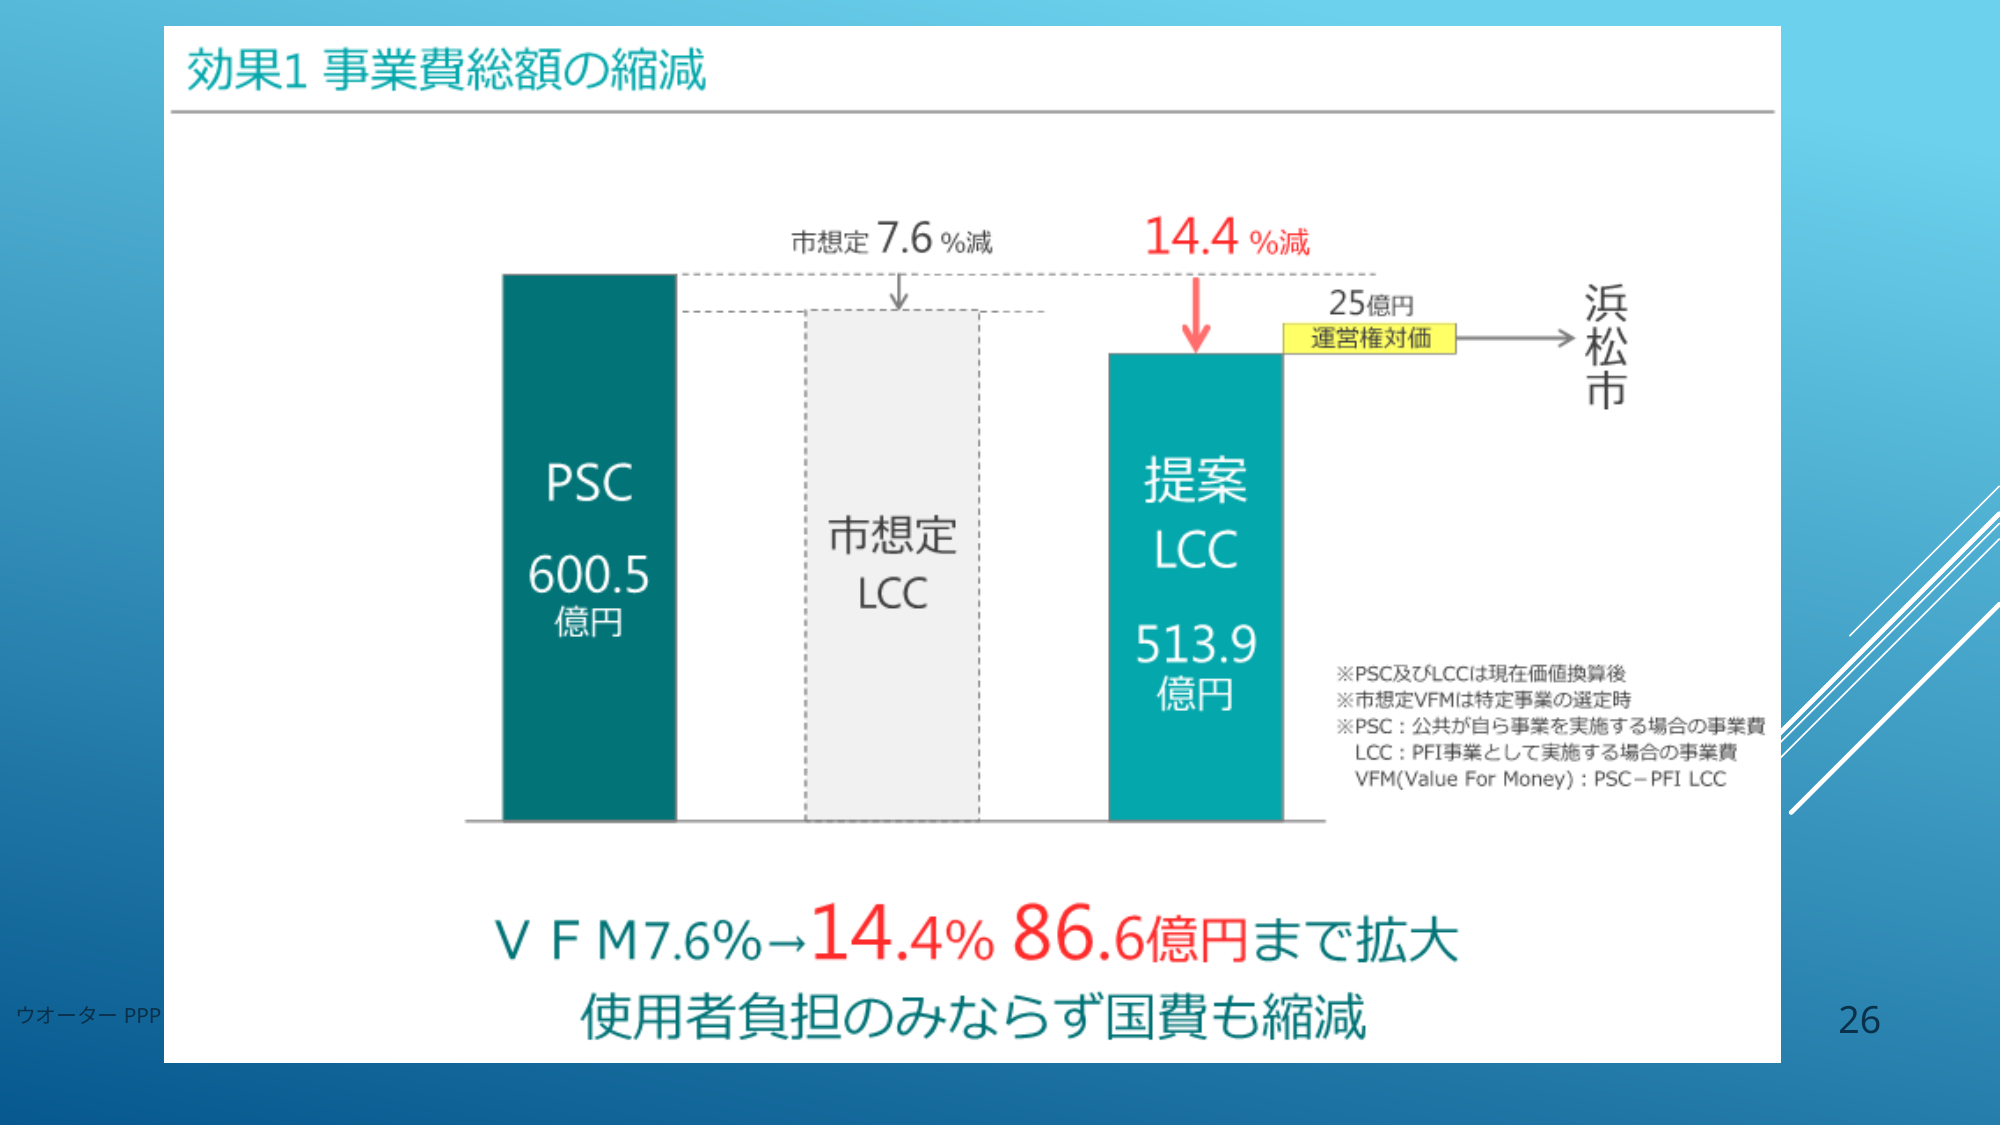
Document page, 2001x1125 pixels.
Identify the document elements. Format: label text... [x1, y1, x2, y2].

picture [164, 26, 1781, 1063]
slide_number 26 [1781, 945, 1897, 1055]
footer ウオーターPPP [0, 995, 164, 1055]
